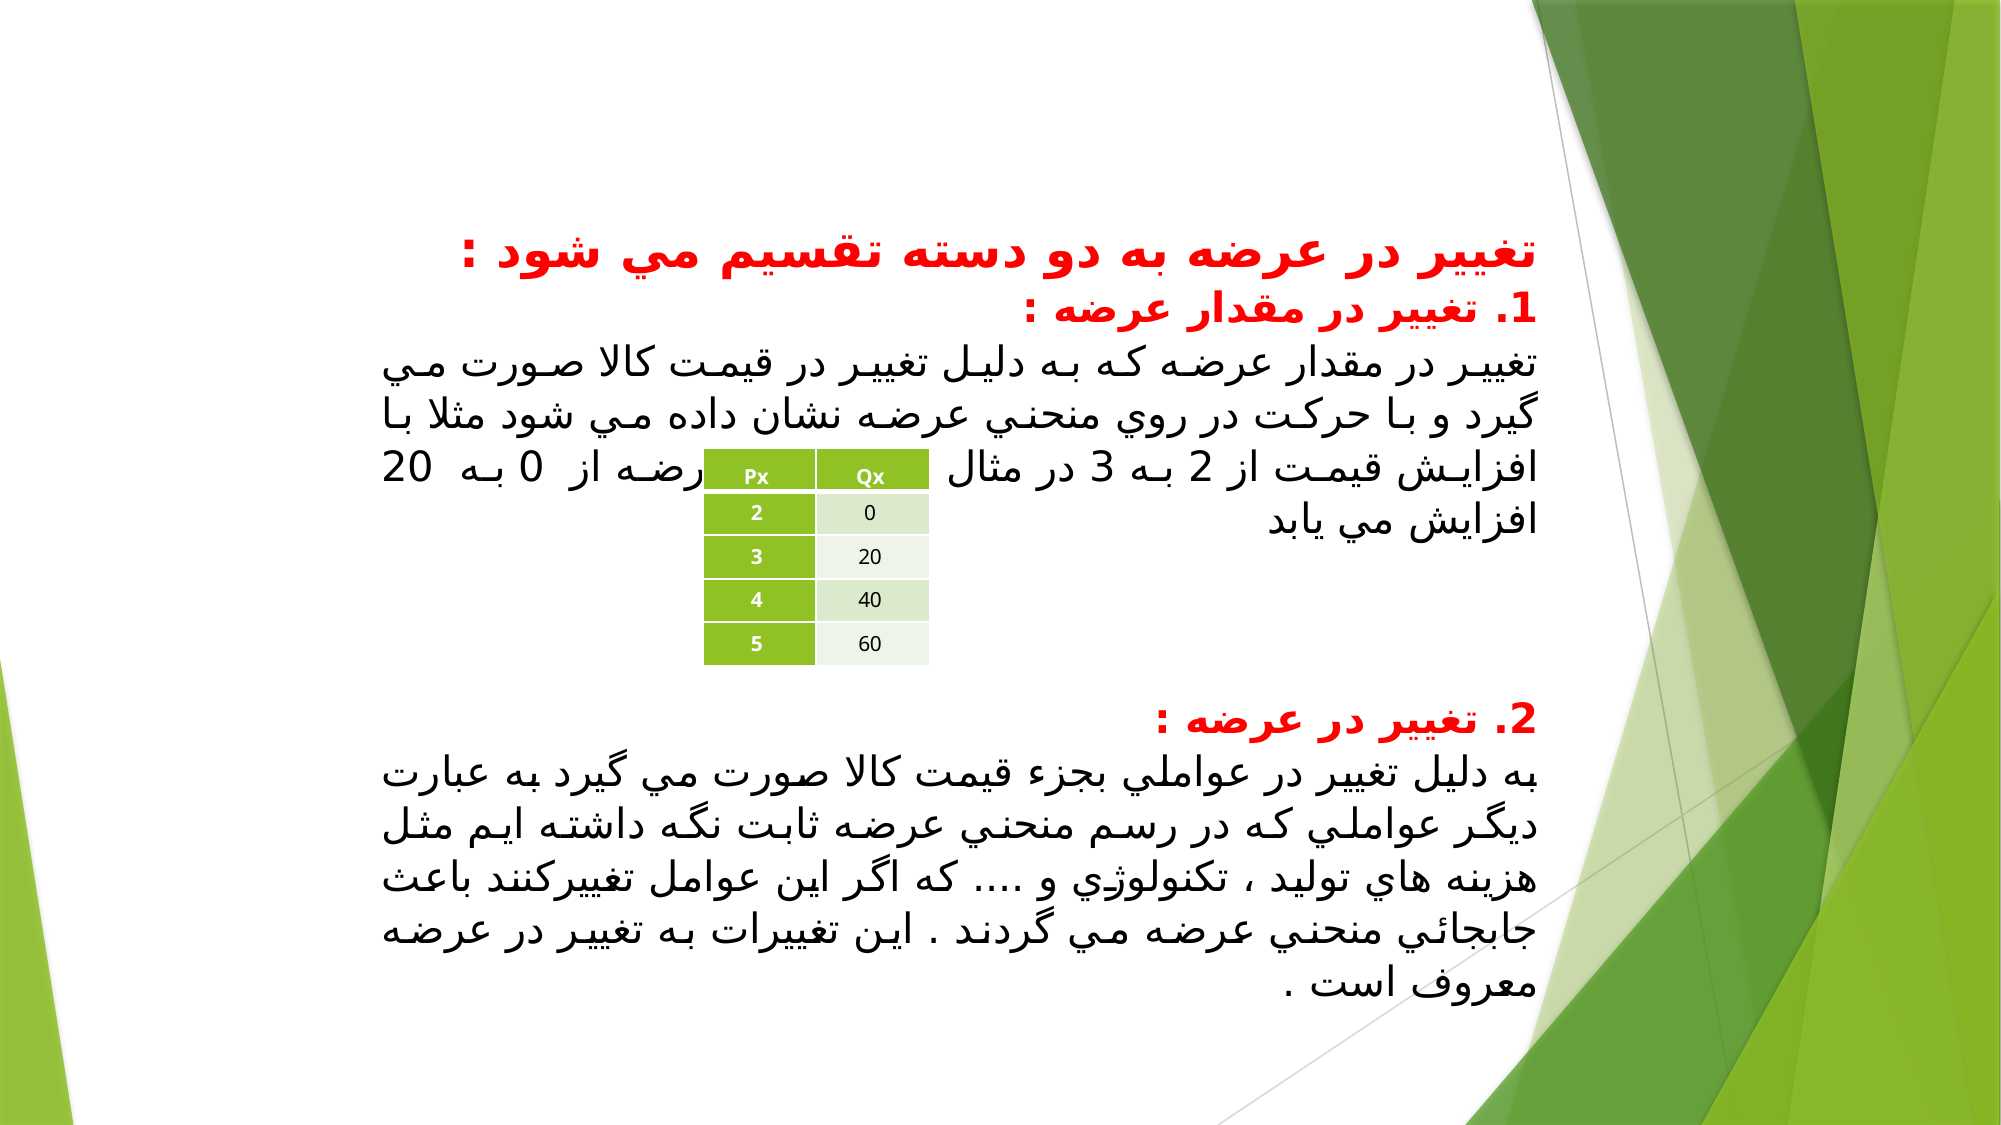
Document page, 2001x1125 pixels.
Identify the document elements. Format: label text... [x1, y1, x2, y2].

table_cell 40 [817, 580, 929, 621]
table_cell 4 [704, 580, 815, 621]
table_cell 5 [704, 623, 815, 665]
table_cell 3 [704, 536, 815, 578]
table_cell 0 [817, 494, 929, 534]
table_cell 2 [704, 494, 815, 534]
table_header Px [704, 449, 815, 489]
table_cell 20 [817, 536, 929, 578]
table_cell 60 [817, 623, 929, 665]
table_header Qx [817, 449, 929, 489]
text_box تغيير در عرضه به دو دسته تقسيم مي شود : 1. تغيير در مقدار عرضه : تغيير در مقدار عرضه كه به دليل تغيير در قيمت كالا صورت مي گيرد و با حركت در روي منحني عرضه نشان داده مي شود مثلا با افزايش قيمت از 2 به 3 در مثال قبل مقدار عرضه از 0 به 20 افزايش مي يابد 2. تغيير در عرضه : به دليل تغيير در عواملي بجزء قيمت كالا صورت مي گيرد به عبارت ديگر عواملي كه در رسم منحني عرضه ثابت نگه داشته ايم مثل هزينه هاي توليد ، تكنولوژي و .... كه اگر اين عوامل تغييركنند باعث جابجائي منحني عرضه مي گردند . اين تغييرات به تغيير در عرضه معروف است . [344, 205, 1554, 1066]
